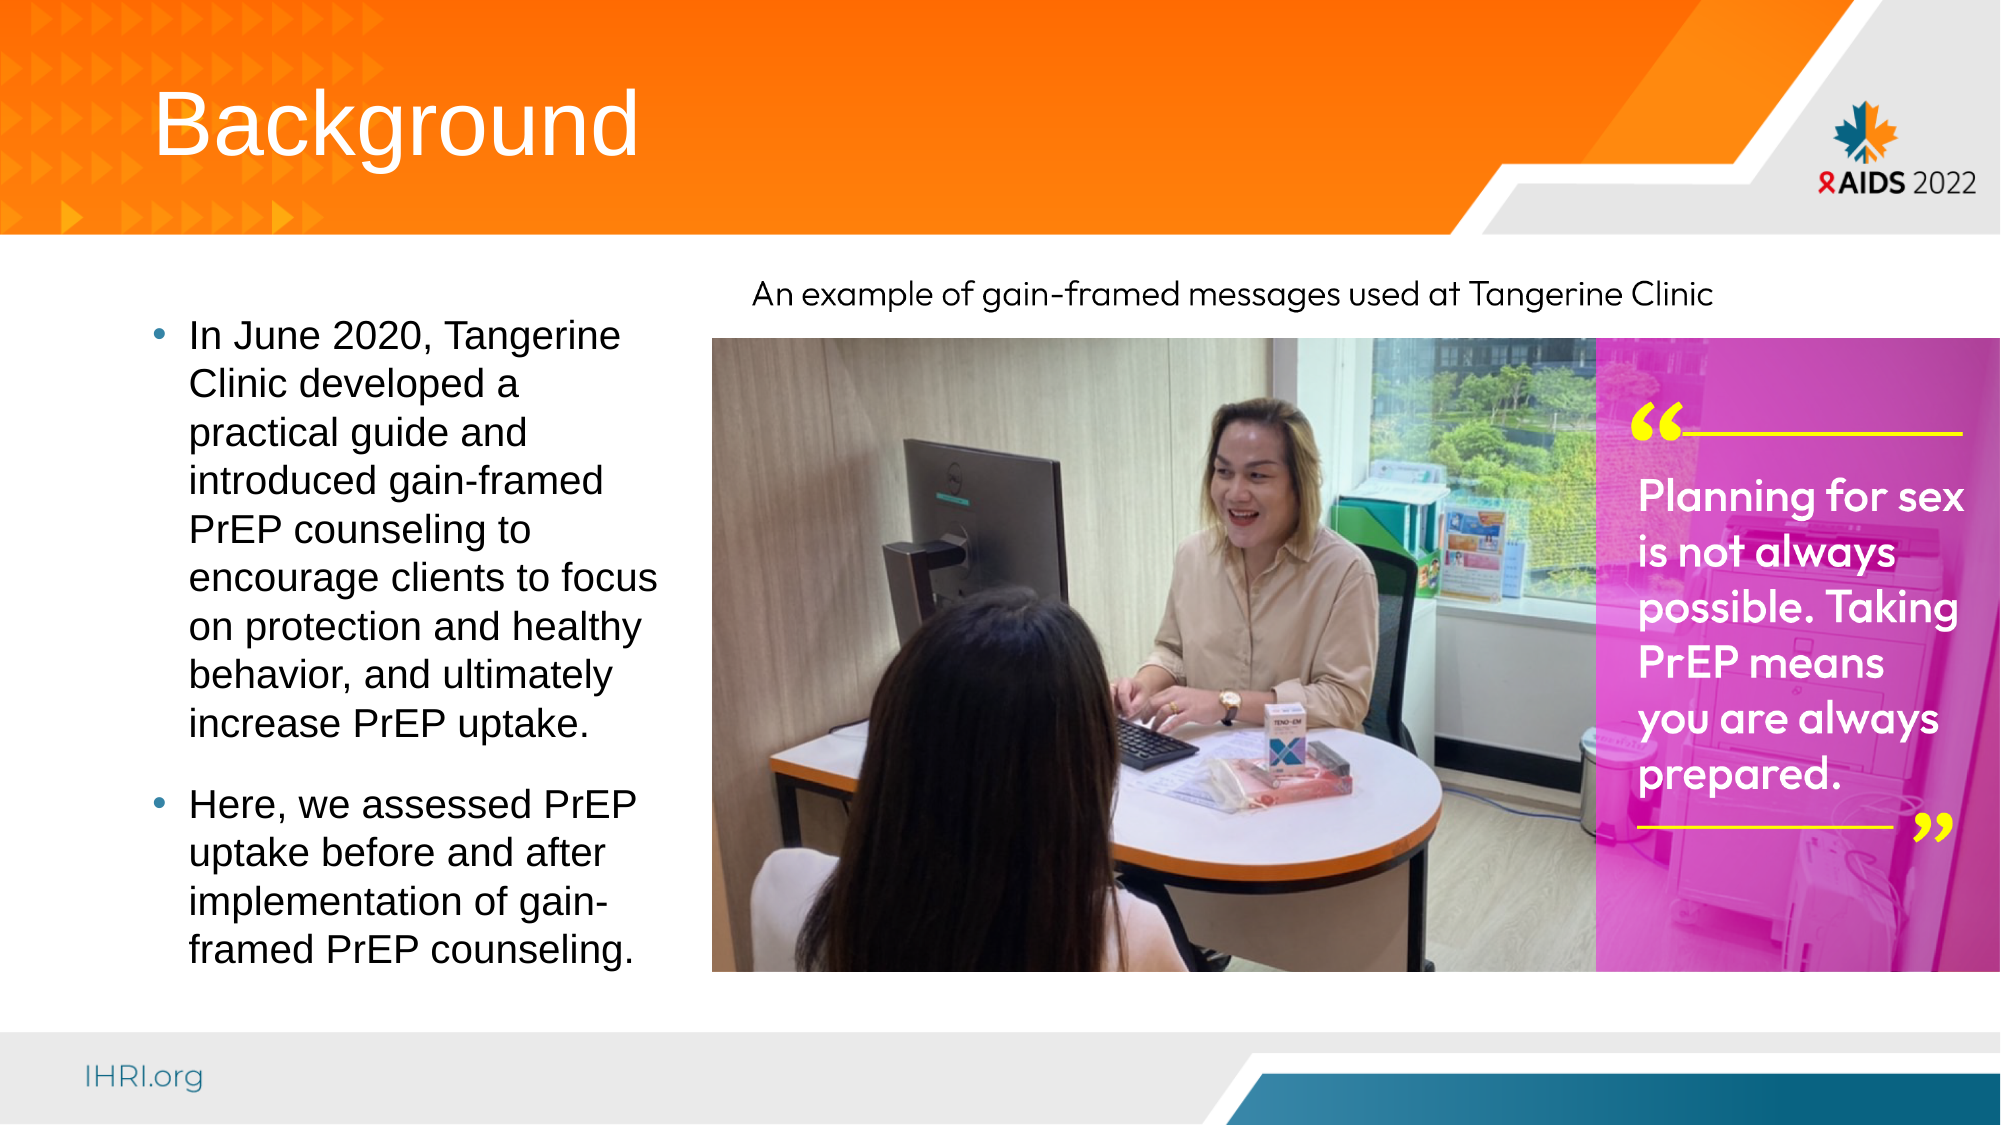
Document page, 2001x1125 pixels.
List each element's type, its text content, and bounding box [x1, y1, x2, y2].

title Background [137, 59, 1863, 192]
picture [0, 0, 2001, 1125]
list In June 2020, Tangerine Clinic developed a practical guide and introduced gain-framed PrEP counseling to encourage clients to focus on protection and healthy behavior, and ultimately increase PrEP uptake. Here, we assessed PrEP uptake before and after implementation of gain-framed PrEP counseling. [137, 301, 677, 1014]
